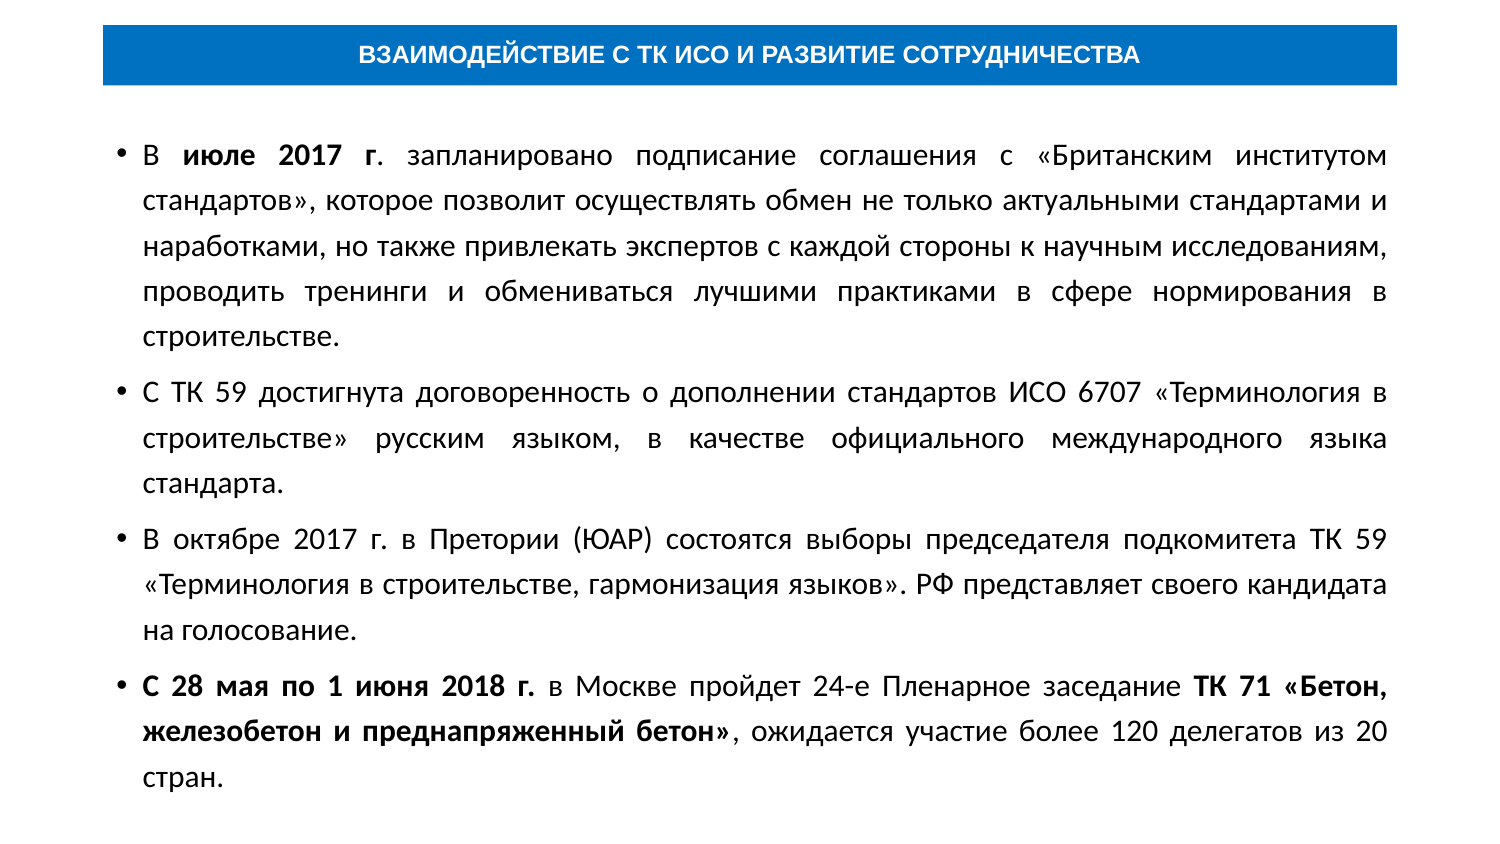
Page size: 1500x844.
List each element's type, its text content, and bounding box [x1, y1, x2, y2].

list В июле 2017 г. запланировано подписание соглашения с «Британским институтом стандартов», которое позволит осуществлять обмен не только актуальными стандартами и наработками, но также привлекать экспертов с каждой стороны к научным исследованиям, проводить тренинги и обмениваться лучшими практиками в сфере нормирования в строительстве. С ТК 59 достигнута договоренность о дополнении стандартов ИСО 6707 «Терминология в строительстве» русским языком, в качестве официального международного языка стандарта. В октябре 2017 г. в Претории (ЮАР) состоятся выборы председателя подкомитета ТК 59 «Терминология в строительстве, гармонизация языков». РФ представляет своего кандидата на голосование. С 28 мая по 1 июня 2018 г. в Москве пройдет 24-е Пленарное заседание ТК 71 «Бетон, железобетон и преднапряженный бетон», ожидается участие более 120 делегатов из 20 стран. [105, 120, 1399, 807]
title ВЗАИМОДЕЙСТВИЕ С ТК ИСО И РАЗВИТИЕ СОТРУДНИЧЕСТВА [103, 25, 1397, 86]
